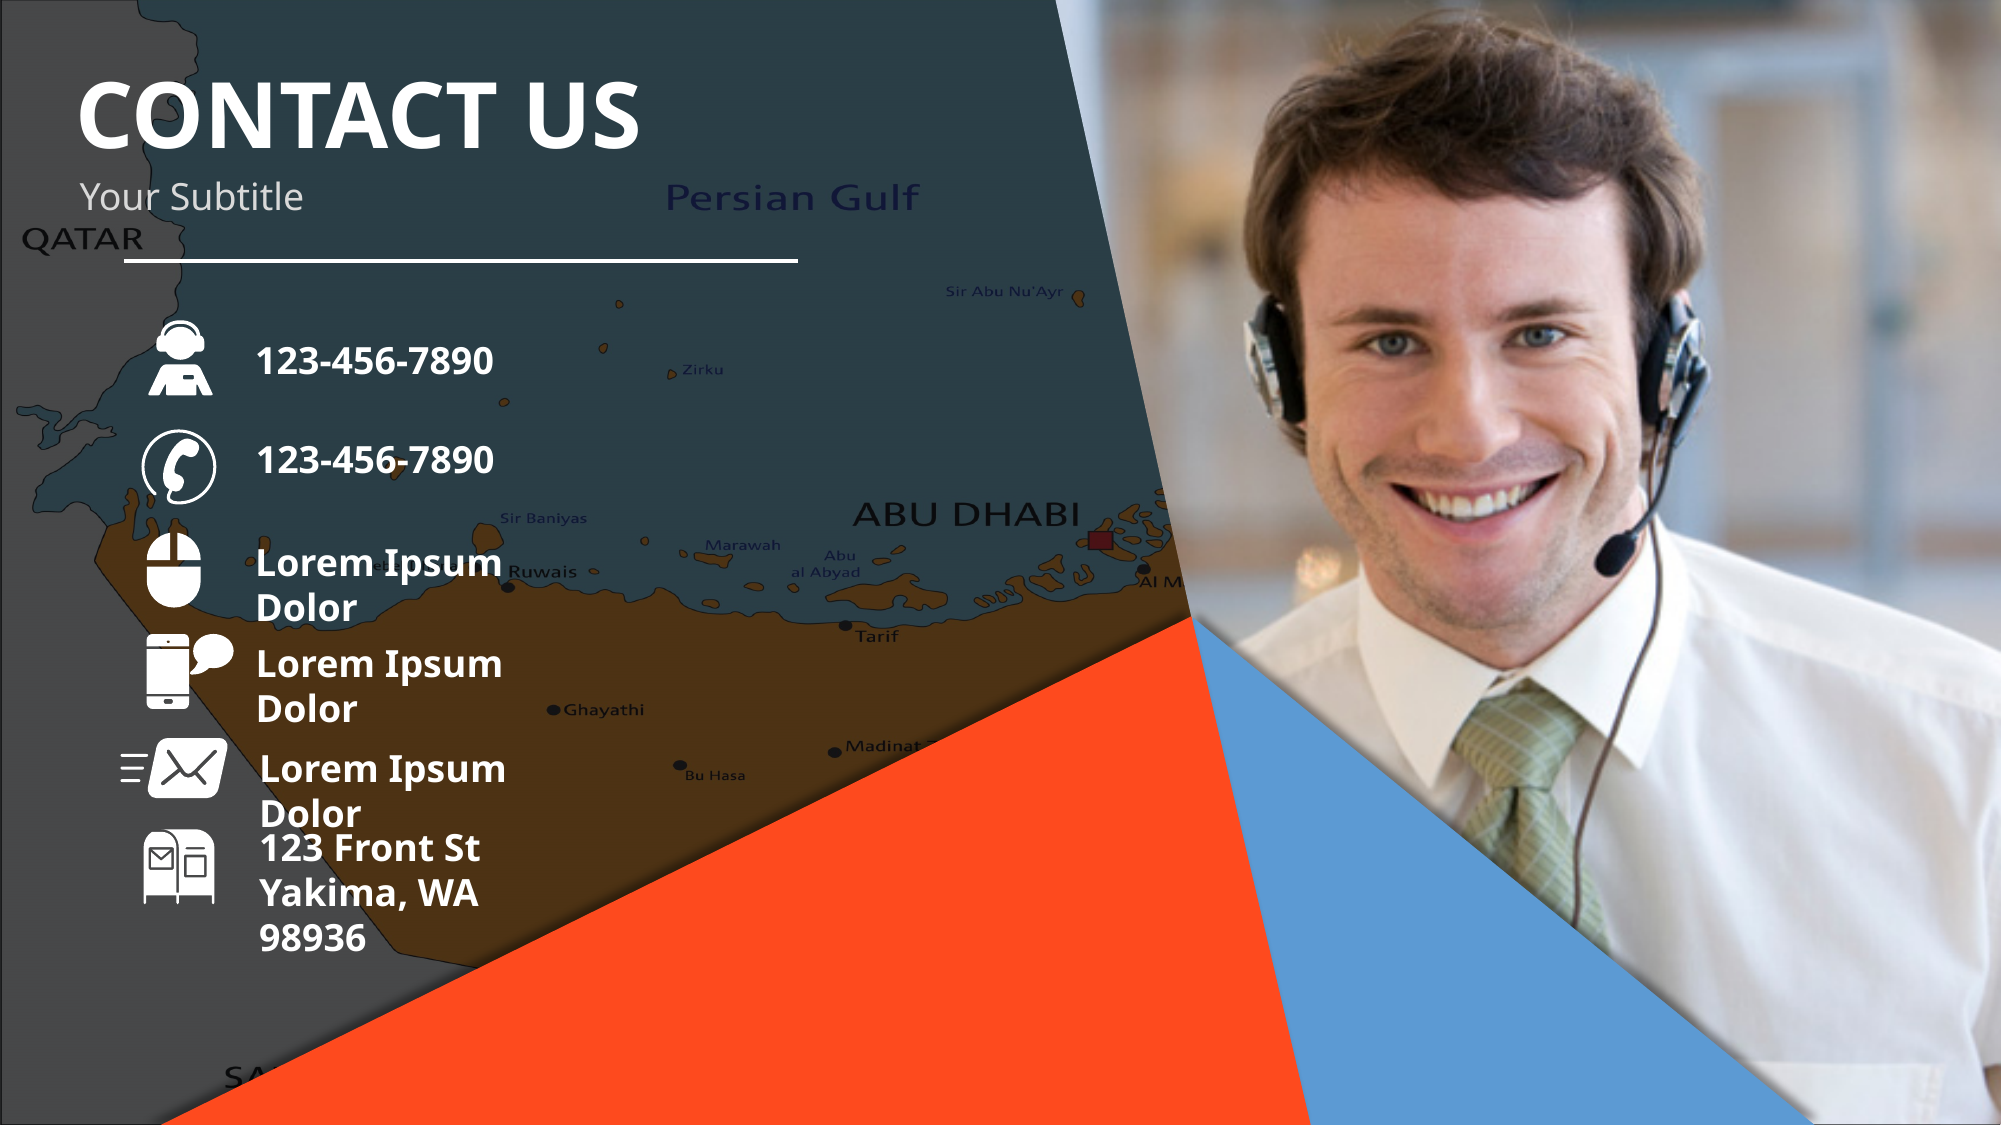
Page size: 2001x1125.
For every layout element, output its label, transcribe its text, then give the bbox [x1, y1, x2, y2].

text_box [177, 532, 201, 561]
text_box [143, 829, 215, 905]
text_box [141, 429, 217, 505]
text_box 123-456-7890 [241, 428, 541, 489]
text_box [146, 633, 234, 709]
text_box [60, 49, 1020, 227]
text_box Lorem Ipsum Dolor [240, 531, 586, 632]
text_box [158, 614, 1312, 1125]
text_box 123-456-7890 [240, 329, 541, 390]
text_box [146, 566, 201, 608]
text_box [1054, 0, 2000, 1125]
text_box Lorem Ipsum Dolor [240, 632, 586, 738]
text_box [1195, 617, 1817, 1125]
text_box 123 Front St Yakima, WA 98936 [244, 816, 590, 967]
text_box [148, 320, 213, 396]
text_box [120, 737, 228, 798]
text_box [146, 532, 171, 561]
text_box Lorem Ipsum Dolor [244, 737, 590, 816]
